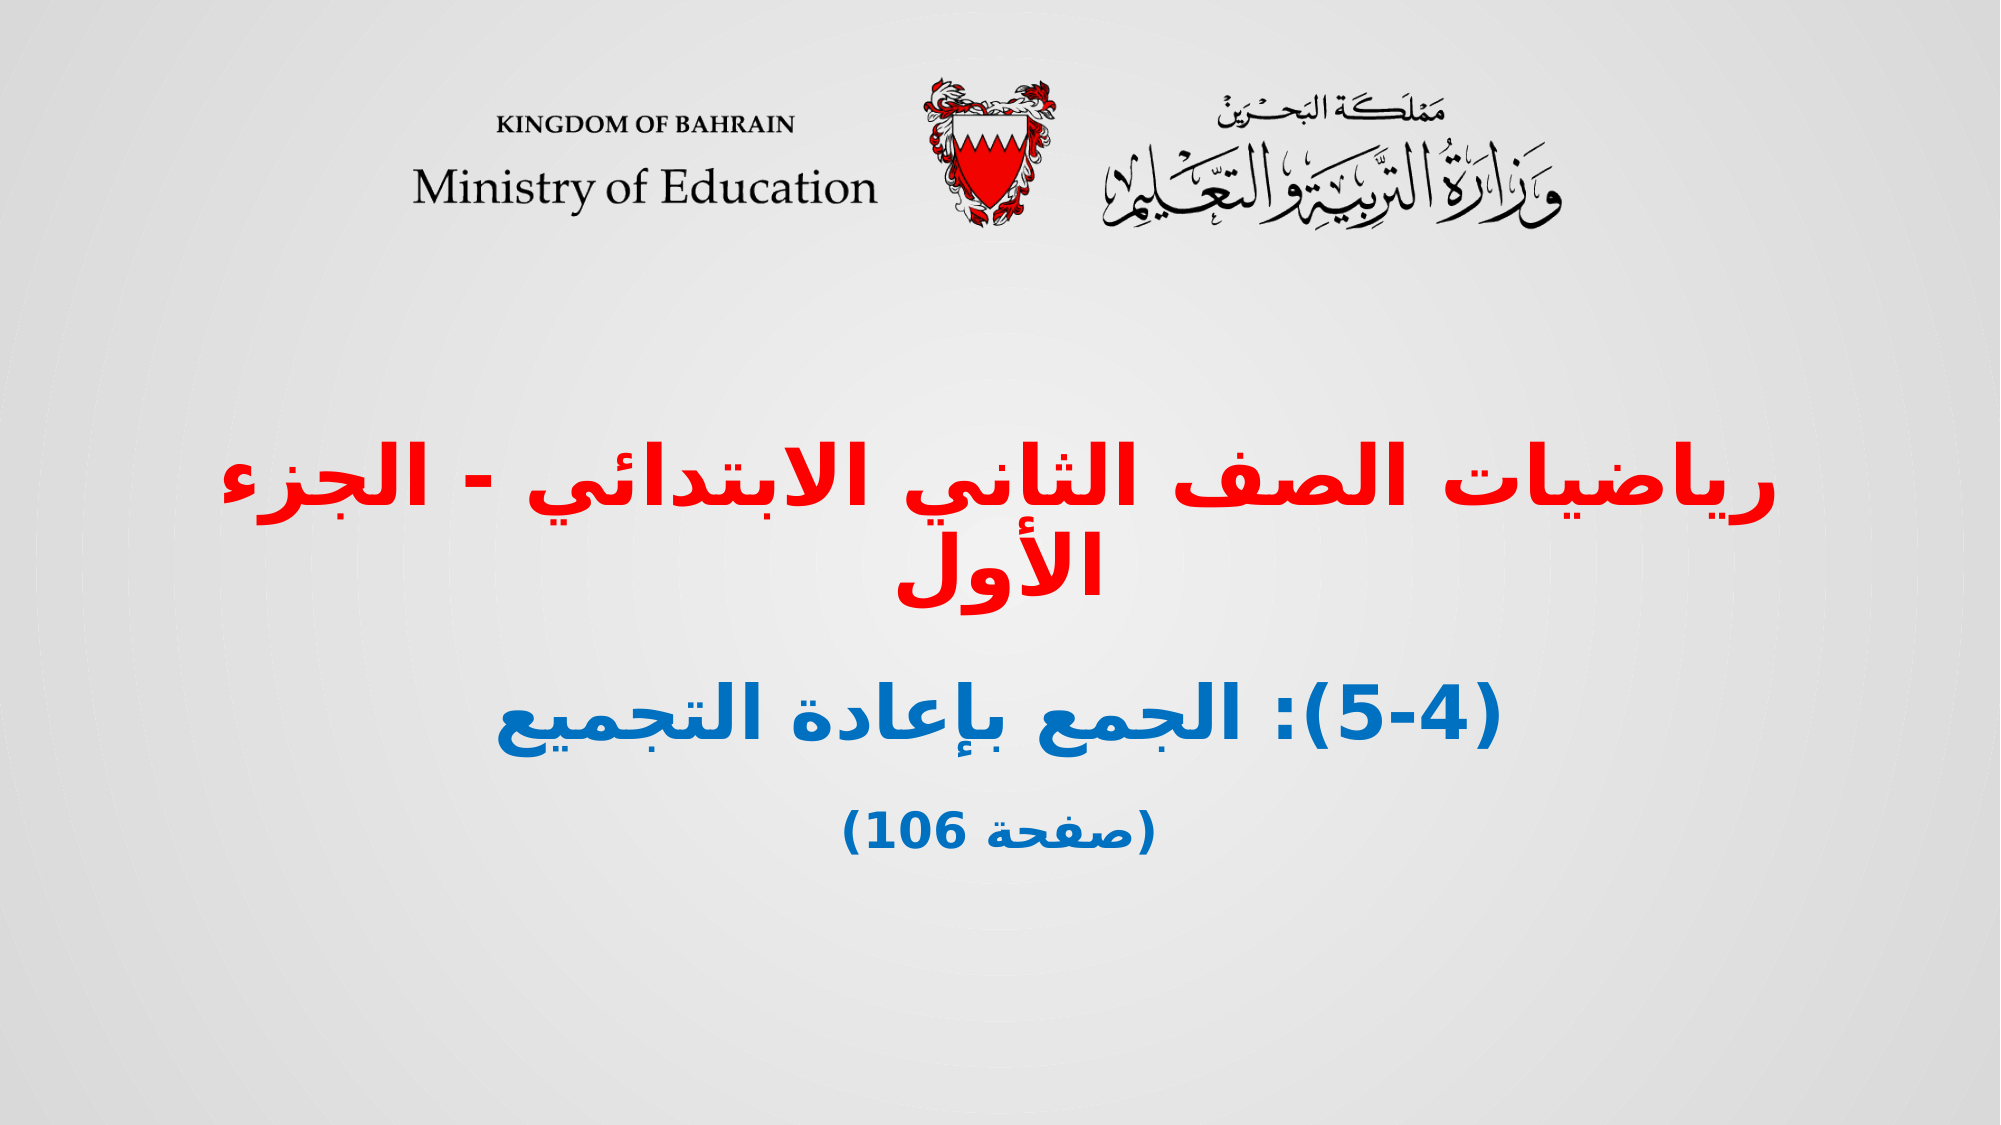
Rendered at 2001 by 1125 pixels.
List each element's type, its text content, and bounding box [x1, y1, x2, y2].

picture [399, 62, 1575, 257]
subtitle رياضيات الصف الثاني الابتدائي - الجزء الأول (5-4): الجمع بإعادة التجميع (صفحة 106) [126, 426, 1873, 902]
